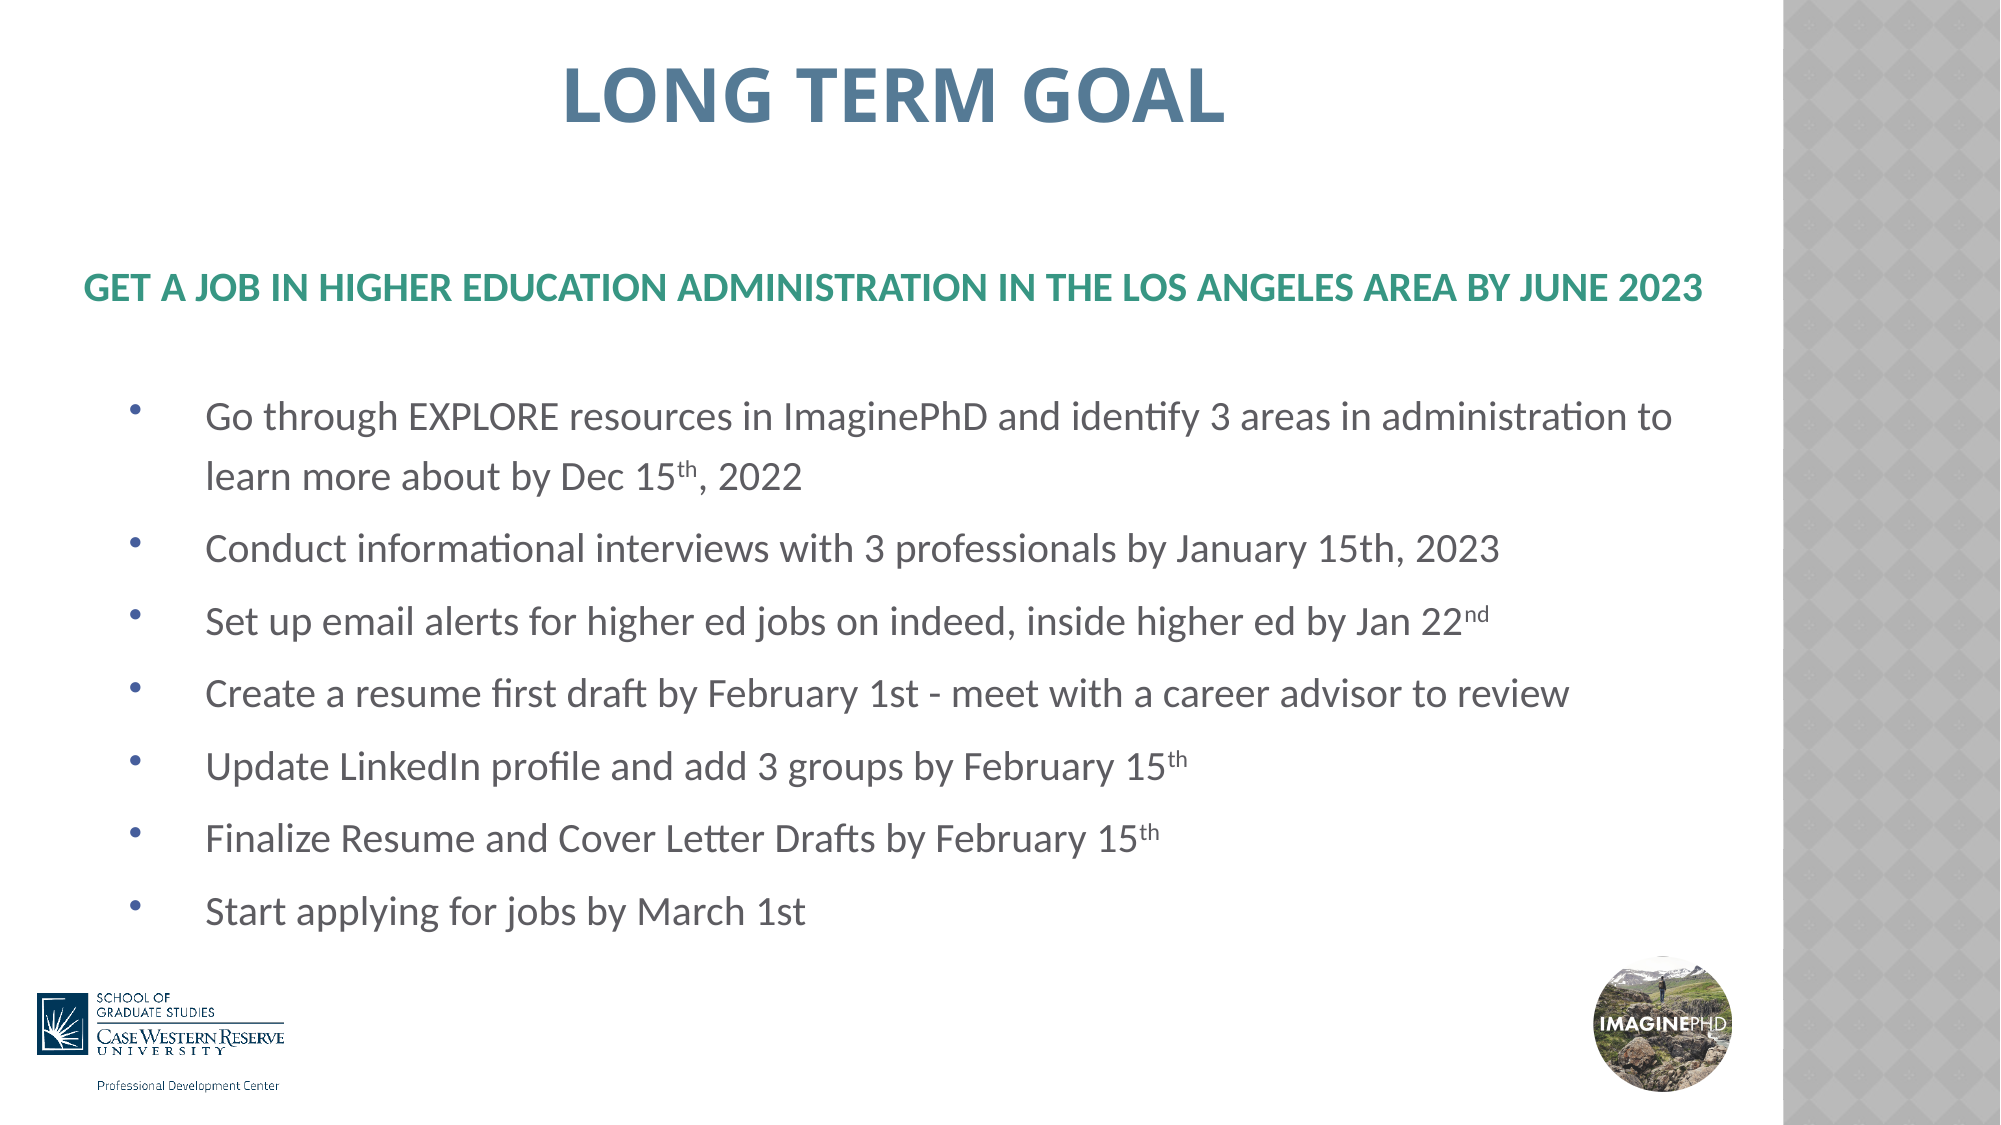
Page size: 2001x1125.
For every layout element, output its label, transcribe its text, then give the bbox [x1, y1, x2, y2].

text_box Get a Job in Higher Education Administration in the Los Angeles Area by June 2023 [0, 186, 1788, 310]
picture [36, 992, 285, 1094]
picture [1587, 950, 1738, 1098]
text_box LONG TERM GOAL [0, 49, 1788, 138]
text_box Go through EXPLORE resources in ImaginePhD and identify 3 areas in administration to learn more about by Dec 15th, 2022 Conduct informational interviews with 3 professionals by January 15th, 2023 Set up email alerts for higher ed jobs on indeed, inside higher ed by Jan 22nd Create a resume first draft by February 1st - meet with a career advisor to review Update LinkedIn profile and add 3 groups by February 15th Finalize Resume and Cover Letter Drafts by February 15th Start applying for jobs by March 1st [107, 310, 1733, 978]
